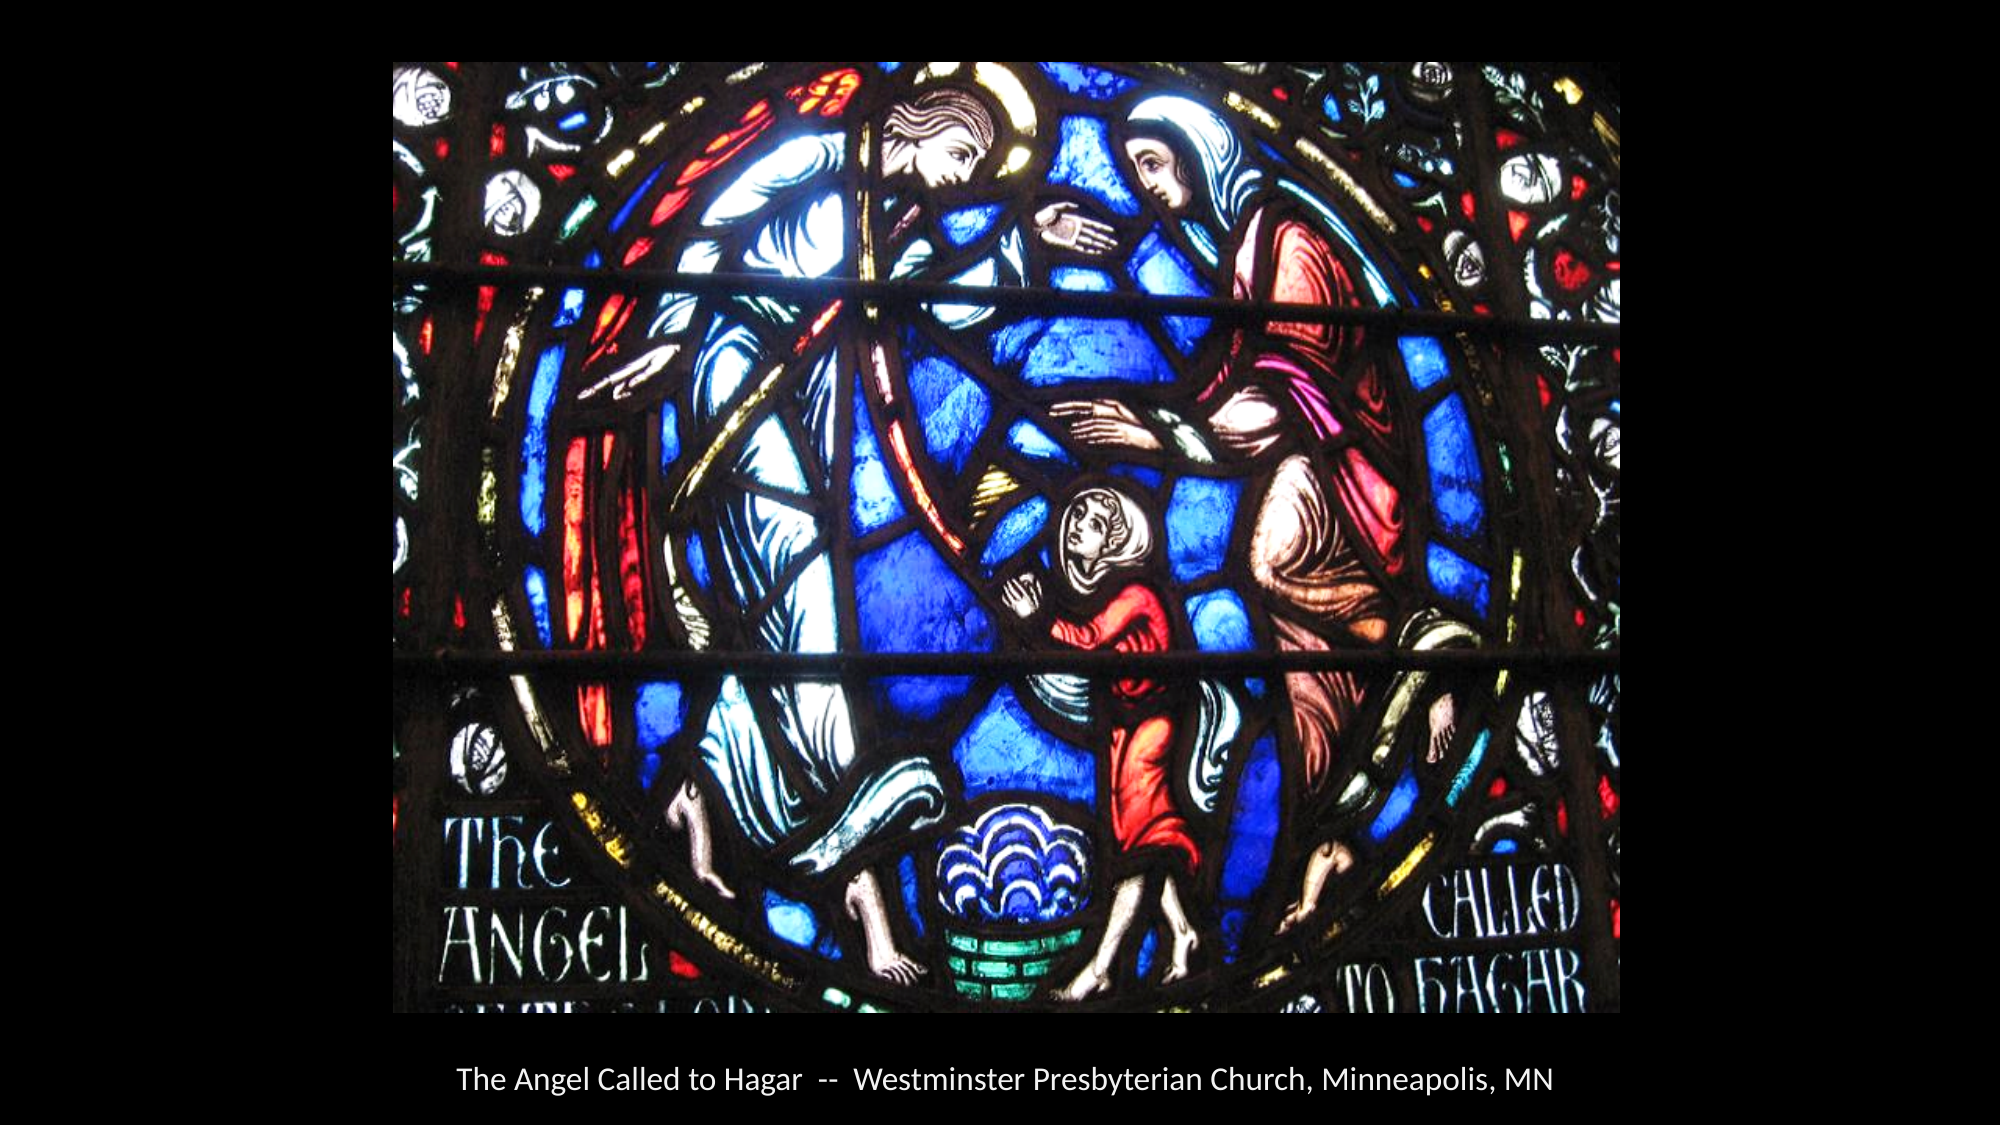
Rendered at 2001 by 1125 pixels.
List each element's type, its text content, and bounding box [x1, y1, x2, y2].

text_box The Angel Called to Hagar -- Westminster Presbyterian Church, Minneapolis, MN [287, 1049, 1725, 1105]
picture [392, 62, 1620, 1013]
